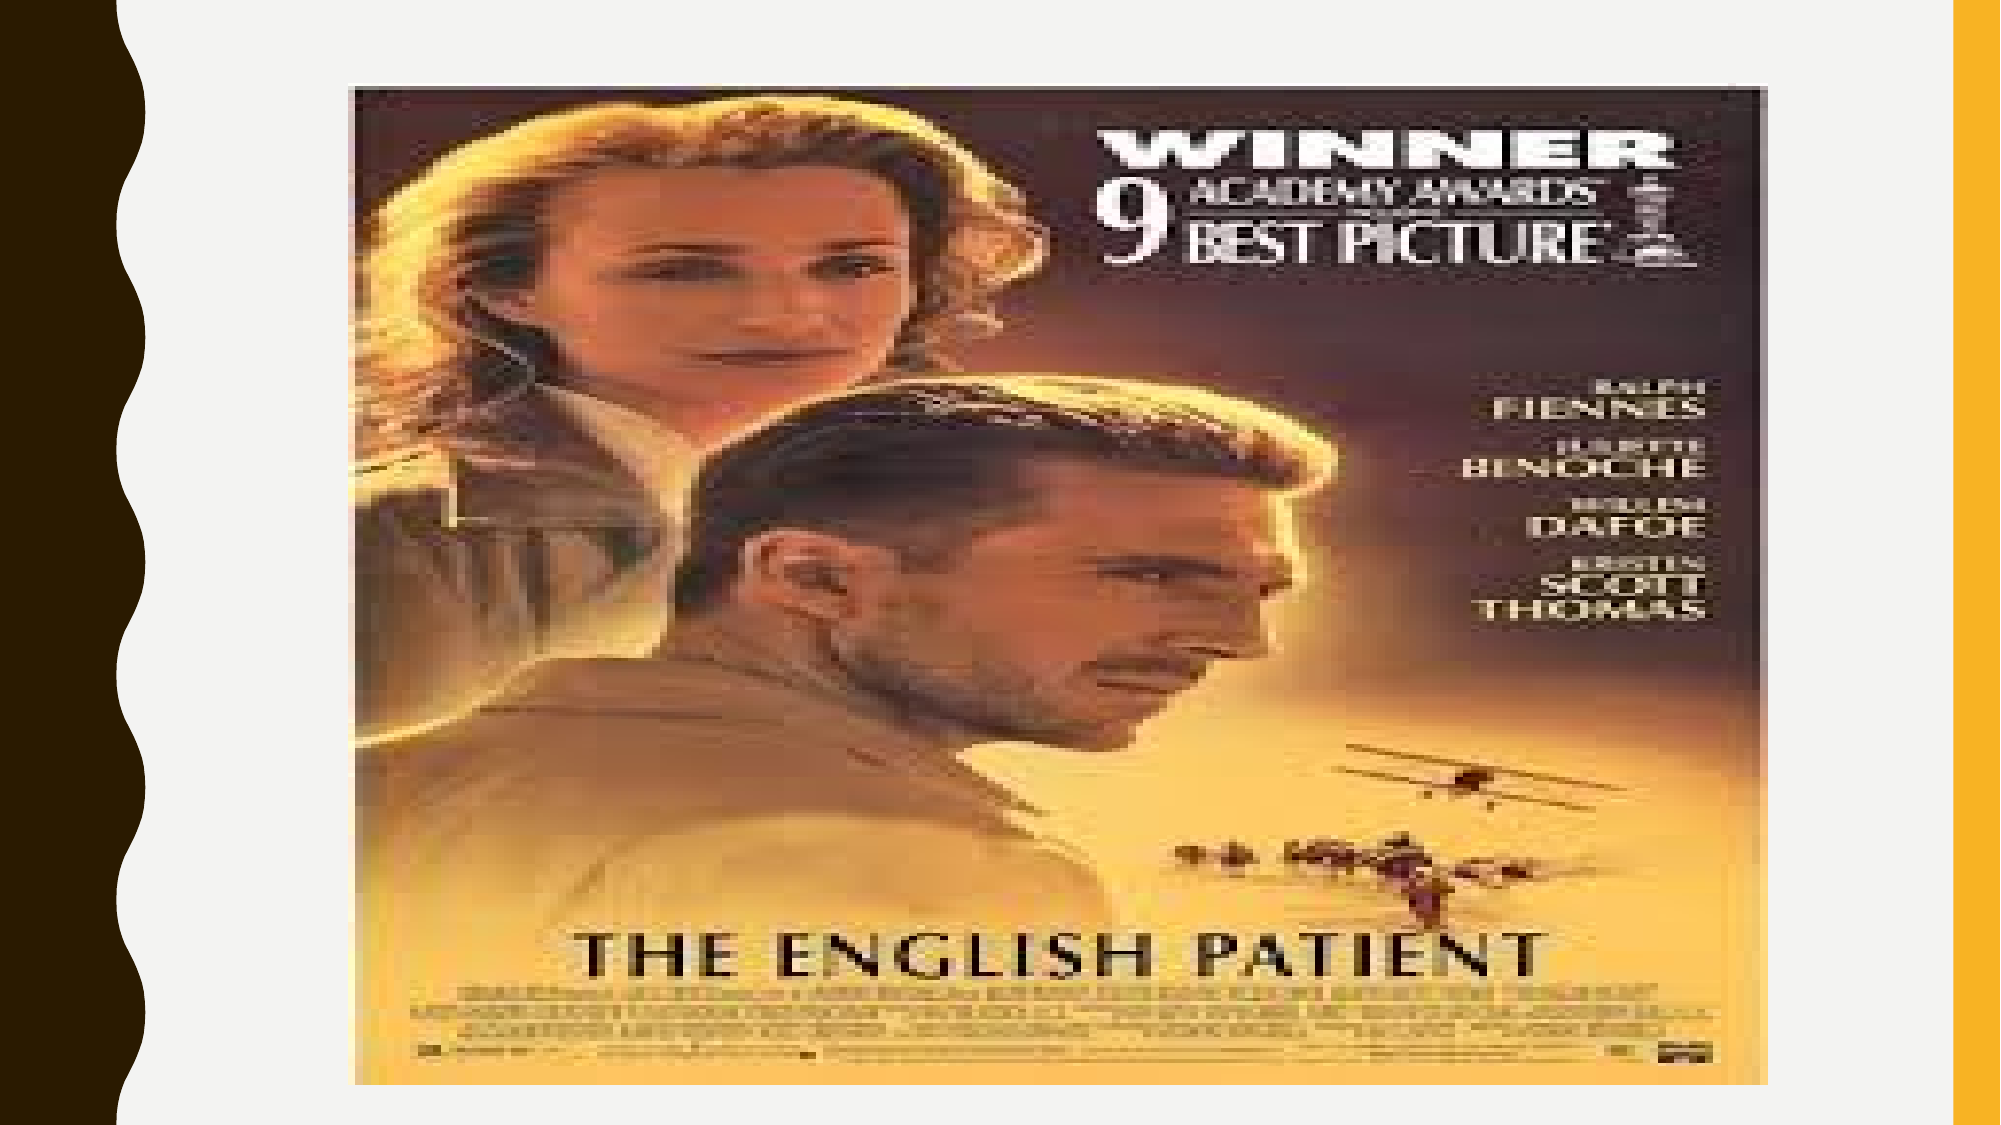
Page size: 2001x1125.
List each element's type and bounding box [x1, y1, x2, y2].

picture [348, 83, 1768, 1085]
